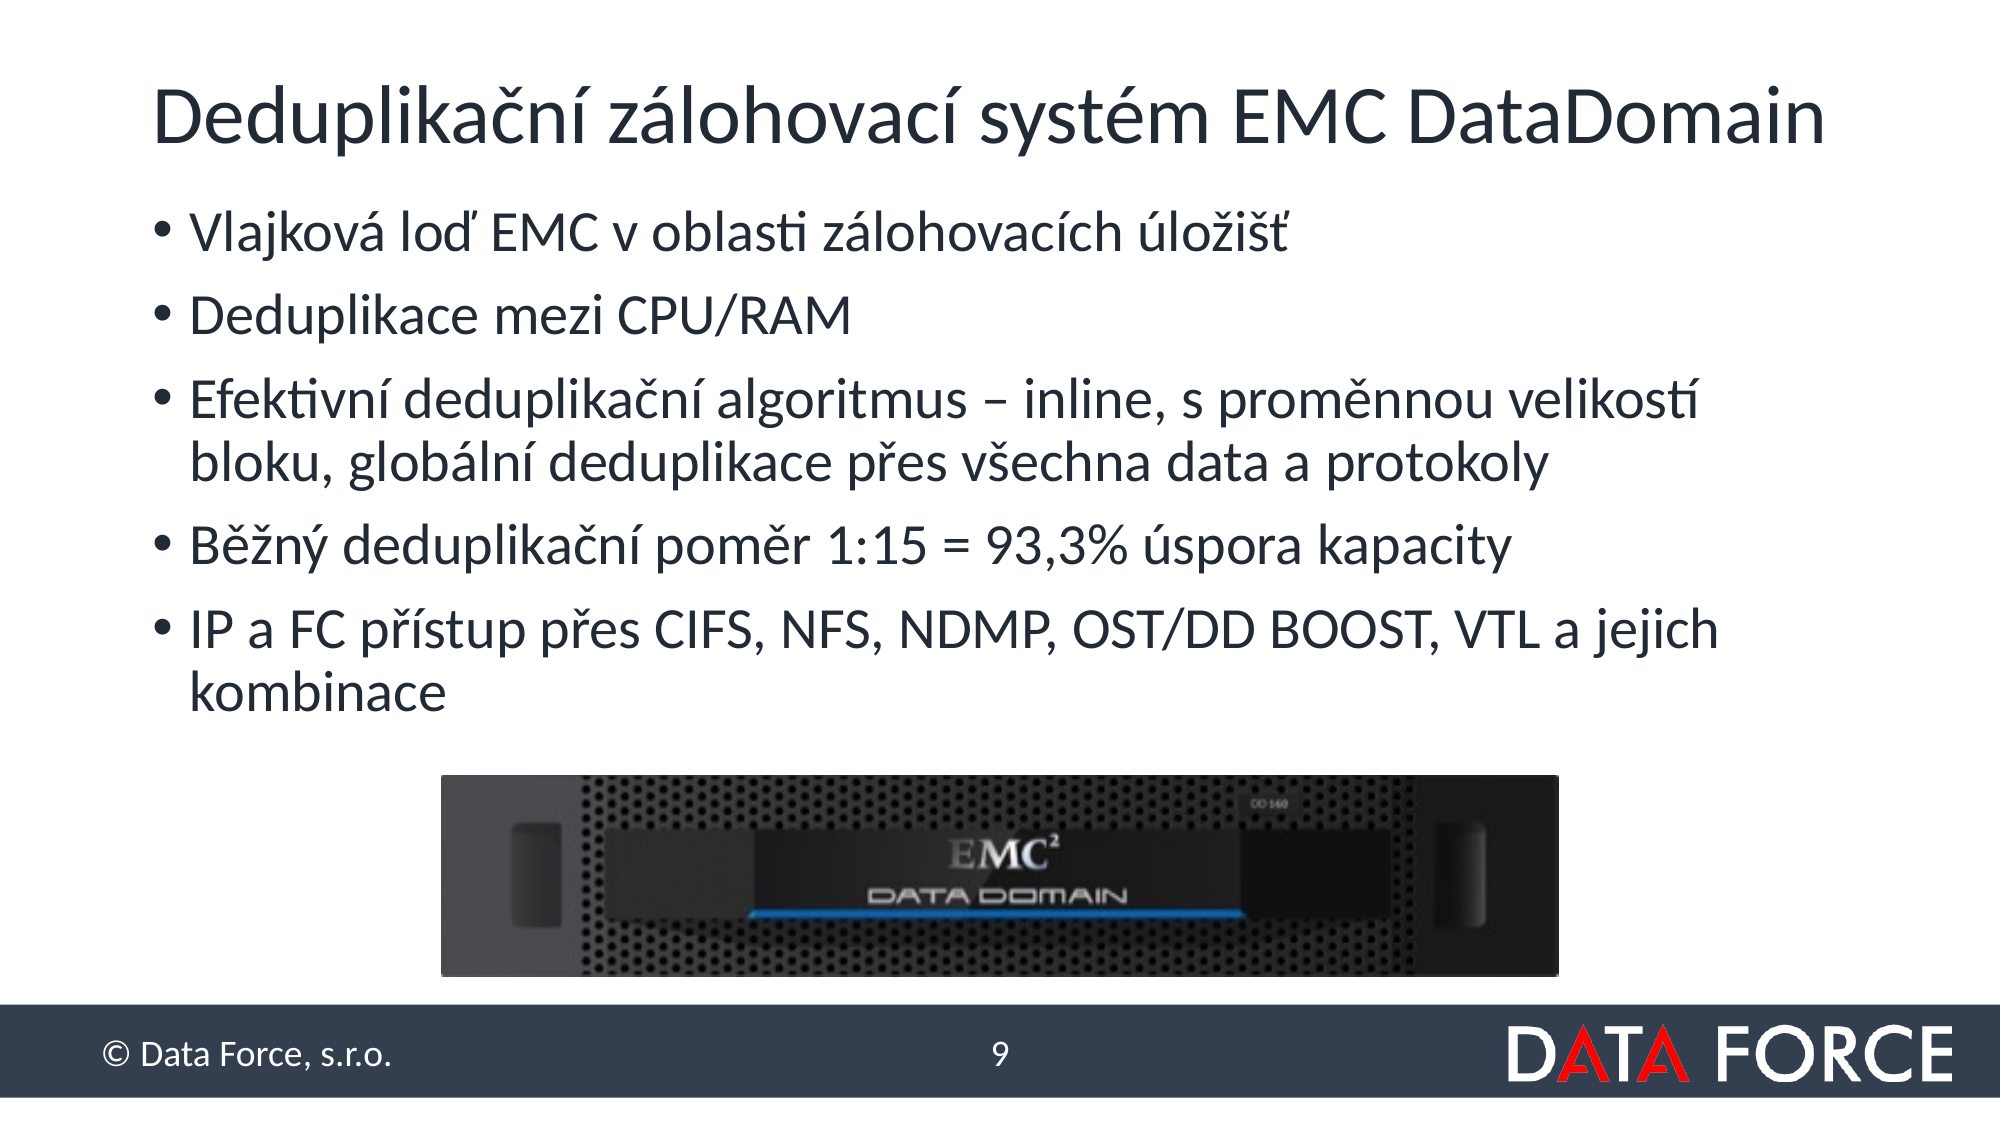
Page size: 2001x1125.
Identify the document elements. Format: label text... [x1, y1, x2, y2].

list Vlajková loď EMC v oblasti zálohovacích úložišť Deduplikace mezi CPU/RAM Efektivní deduplikační algoritmus – inline, s proměnnou velikostí bloku, globální deduplikace přes všechna data a protokoly Běžný deduplikační poměr 1:15 = 93,3% úspora kapacity IP a FC přístup přes CIFS, NFS, NDMP, OST/DD BOOST, VTL a jejich kombinace [137, 193, 1863, 990]
picture [441, 775, 1559, 977]
picture [1508, 1023, 1952, 1082]
title Deduplikační zálohovací systém EMC DataDomain [137, 59, 1863, 174]
